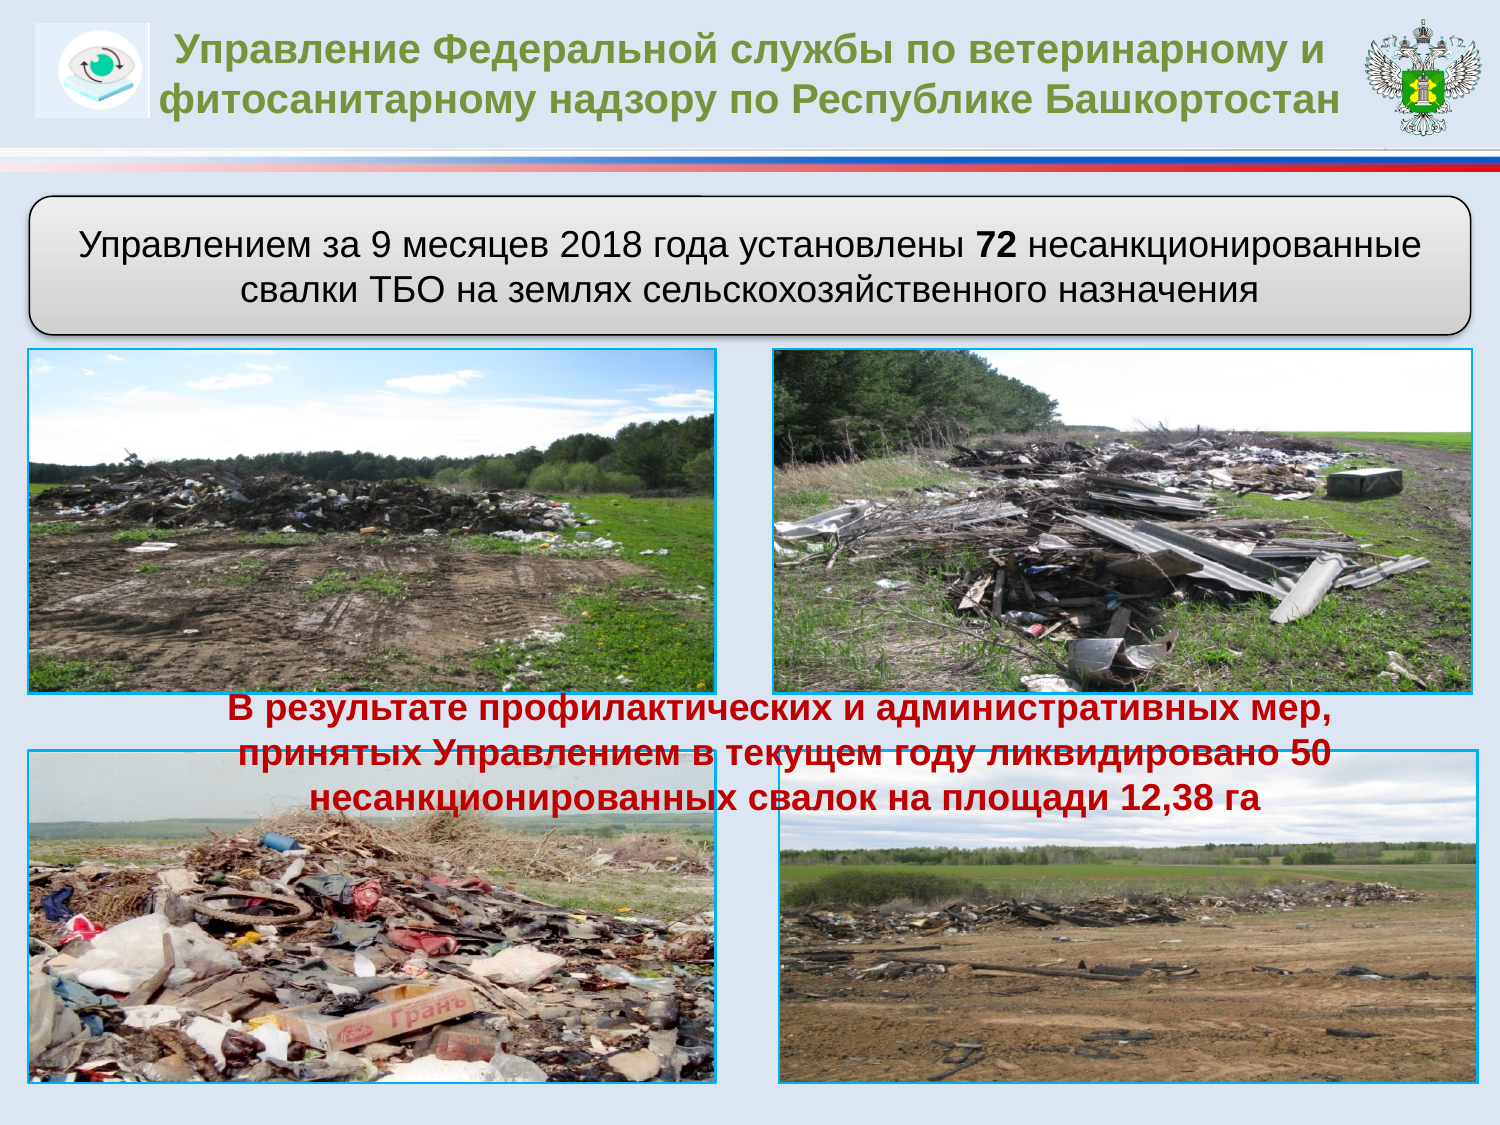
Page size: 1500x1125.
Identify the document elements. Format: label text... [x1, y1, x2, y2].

picture [0, 148, 1500, 173]
text_box В результате профилактических и административных мер, принятых Управлением в текущем году ликвидировано 50 несанкционированных свалок на площади 12,38 га [117, 675, 1453, 826]
picture [30, 351, 713, 693]
picture [775, 351, 1470, 691]
title Управление Федеральной службы по ветеринарному и фитосанитарному надзору по Республике Башкортостан [75, 19, 1361, 126]
picture [779, 751, 1475, 1081]
picture [1363, 18, 1482, 137]
picture [30, 751, 713, 1081]
picture [34, 23, 150, 118]
text_box Управлением за 9 месяцев 2018 года установлены 72 несанкционированные свалки ТБО на землях сельскохозяйственного назначения [28, 195, 1472, 336]
